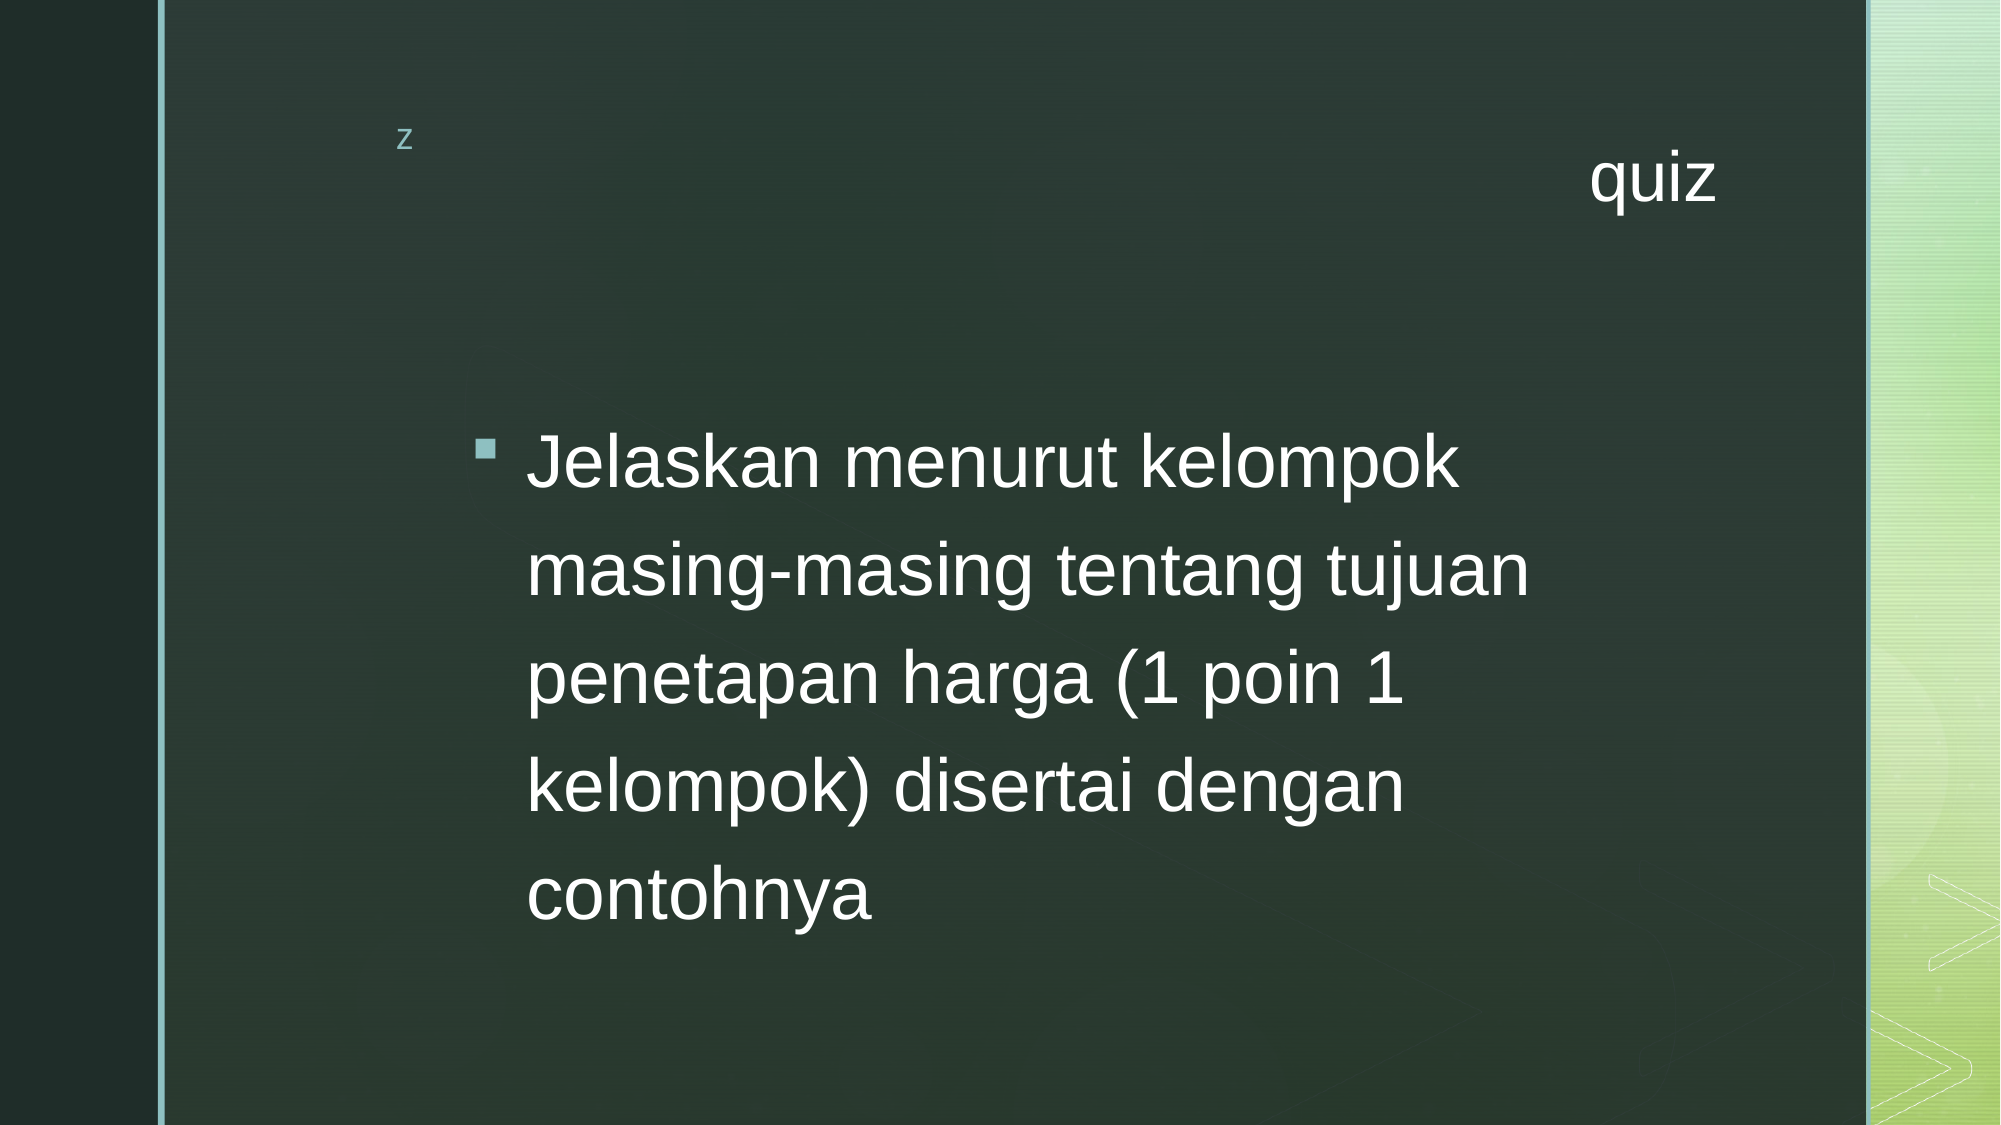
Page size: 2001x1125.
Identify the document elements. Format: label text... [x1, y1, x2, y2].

list Jelaskan menurut kelompok masing-masing tentang tujuan penetapan harga (1 poin 1 kelompok) disertai dengan contohnya [454, 336, 1734, 993]
title quiz [428, 132, 1734, 310]
picture [1871, 0, 2001, 1125]
